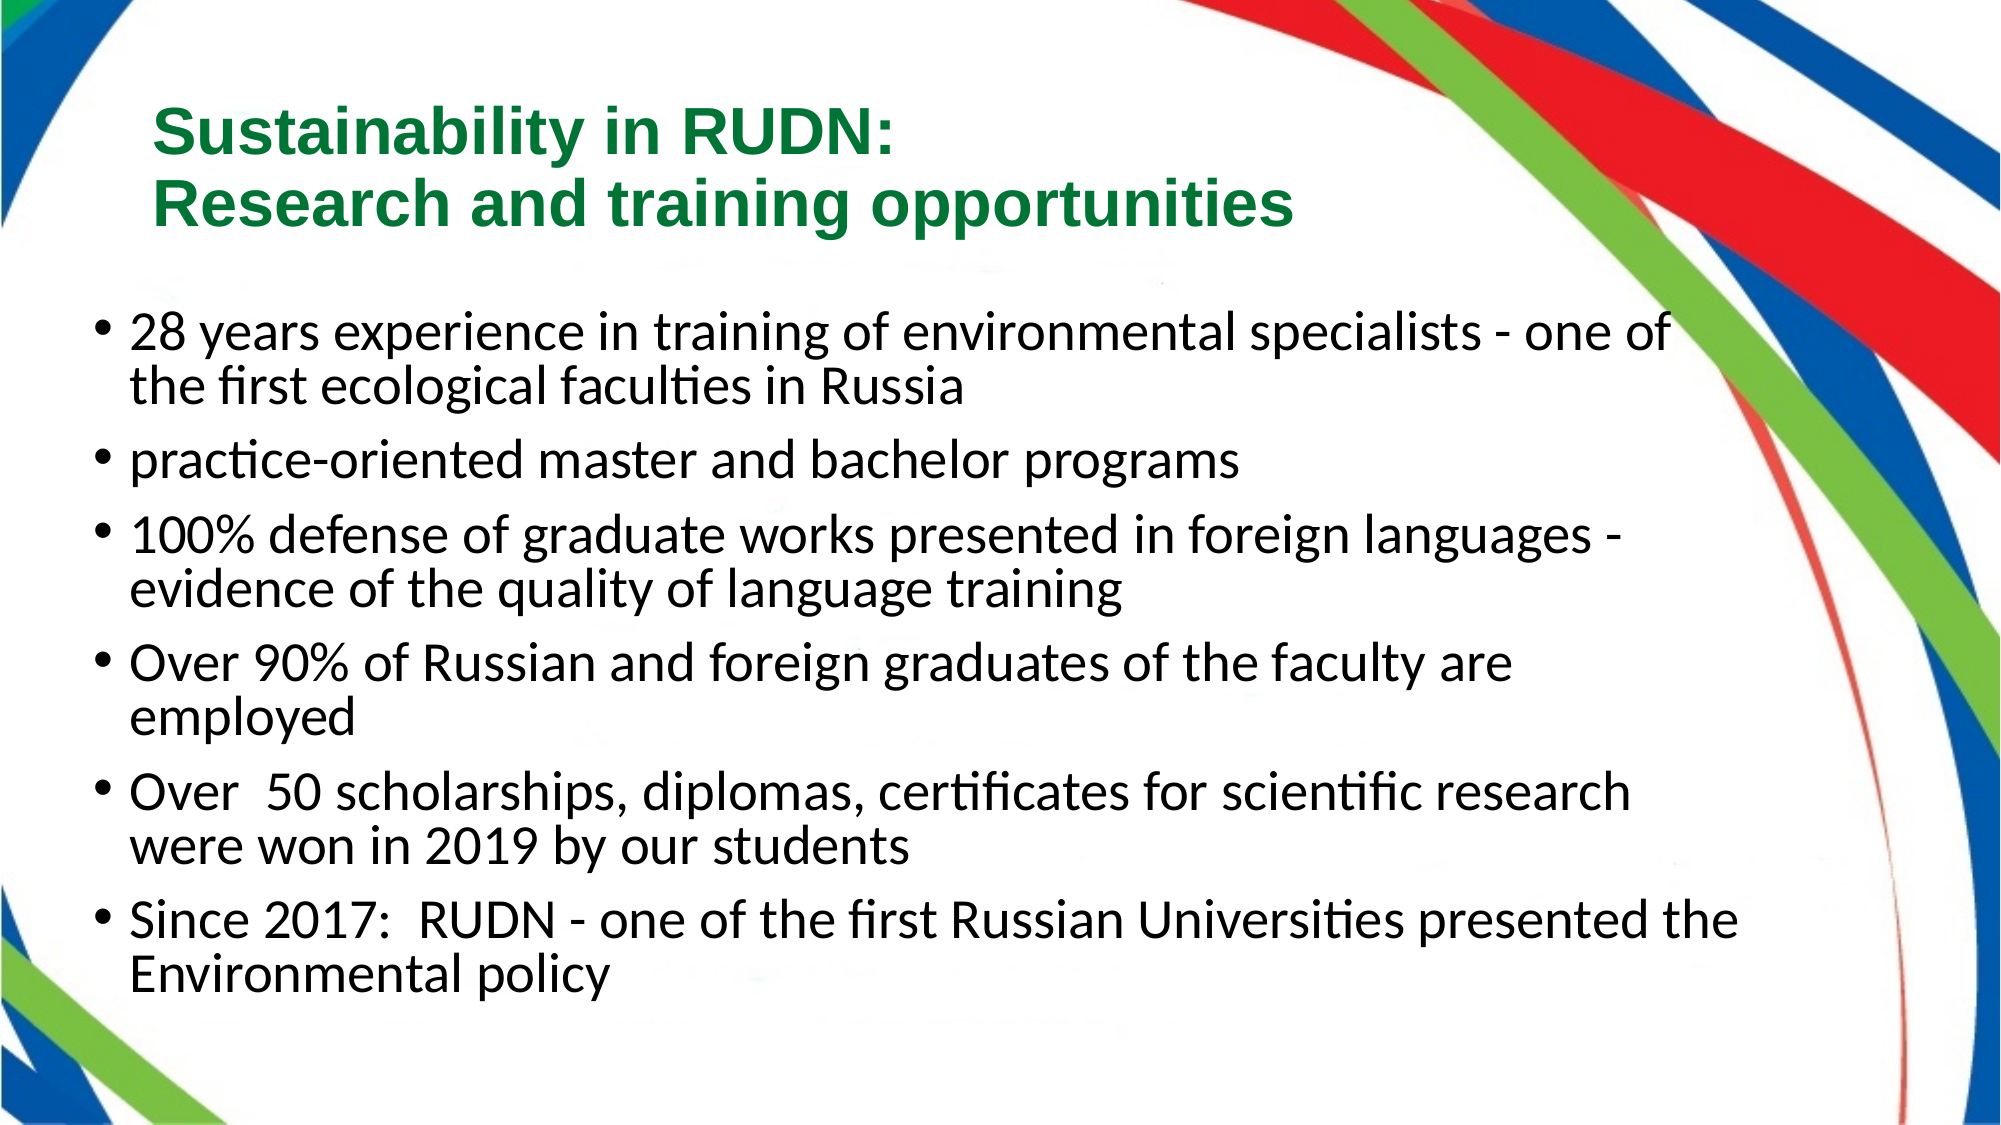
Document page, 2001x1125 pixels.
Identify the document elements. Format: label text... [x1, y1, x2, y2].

list 28 years experience in training of environmental specialists - one of the first ecological faculties in Russia practice-oriented master and bachelor programs 100% defense of graduate works presented in foreign languages - evidence of the quality of language training Over 90% of Russian and foreign graduates of the faculty are employed Over 50 scholarships, diplomas, certificates for scientific research were won in 2019 by our students Since 2017: RUDN - one of the first Russian Universities presented the Environmental policy [78, 299, 1770, 1014]
title Sustainability in RUDN: Research and training opportunities [137, 59, 1863, 278]
picture [0, 0, 2001, 1125]
